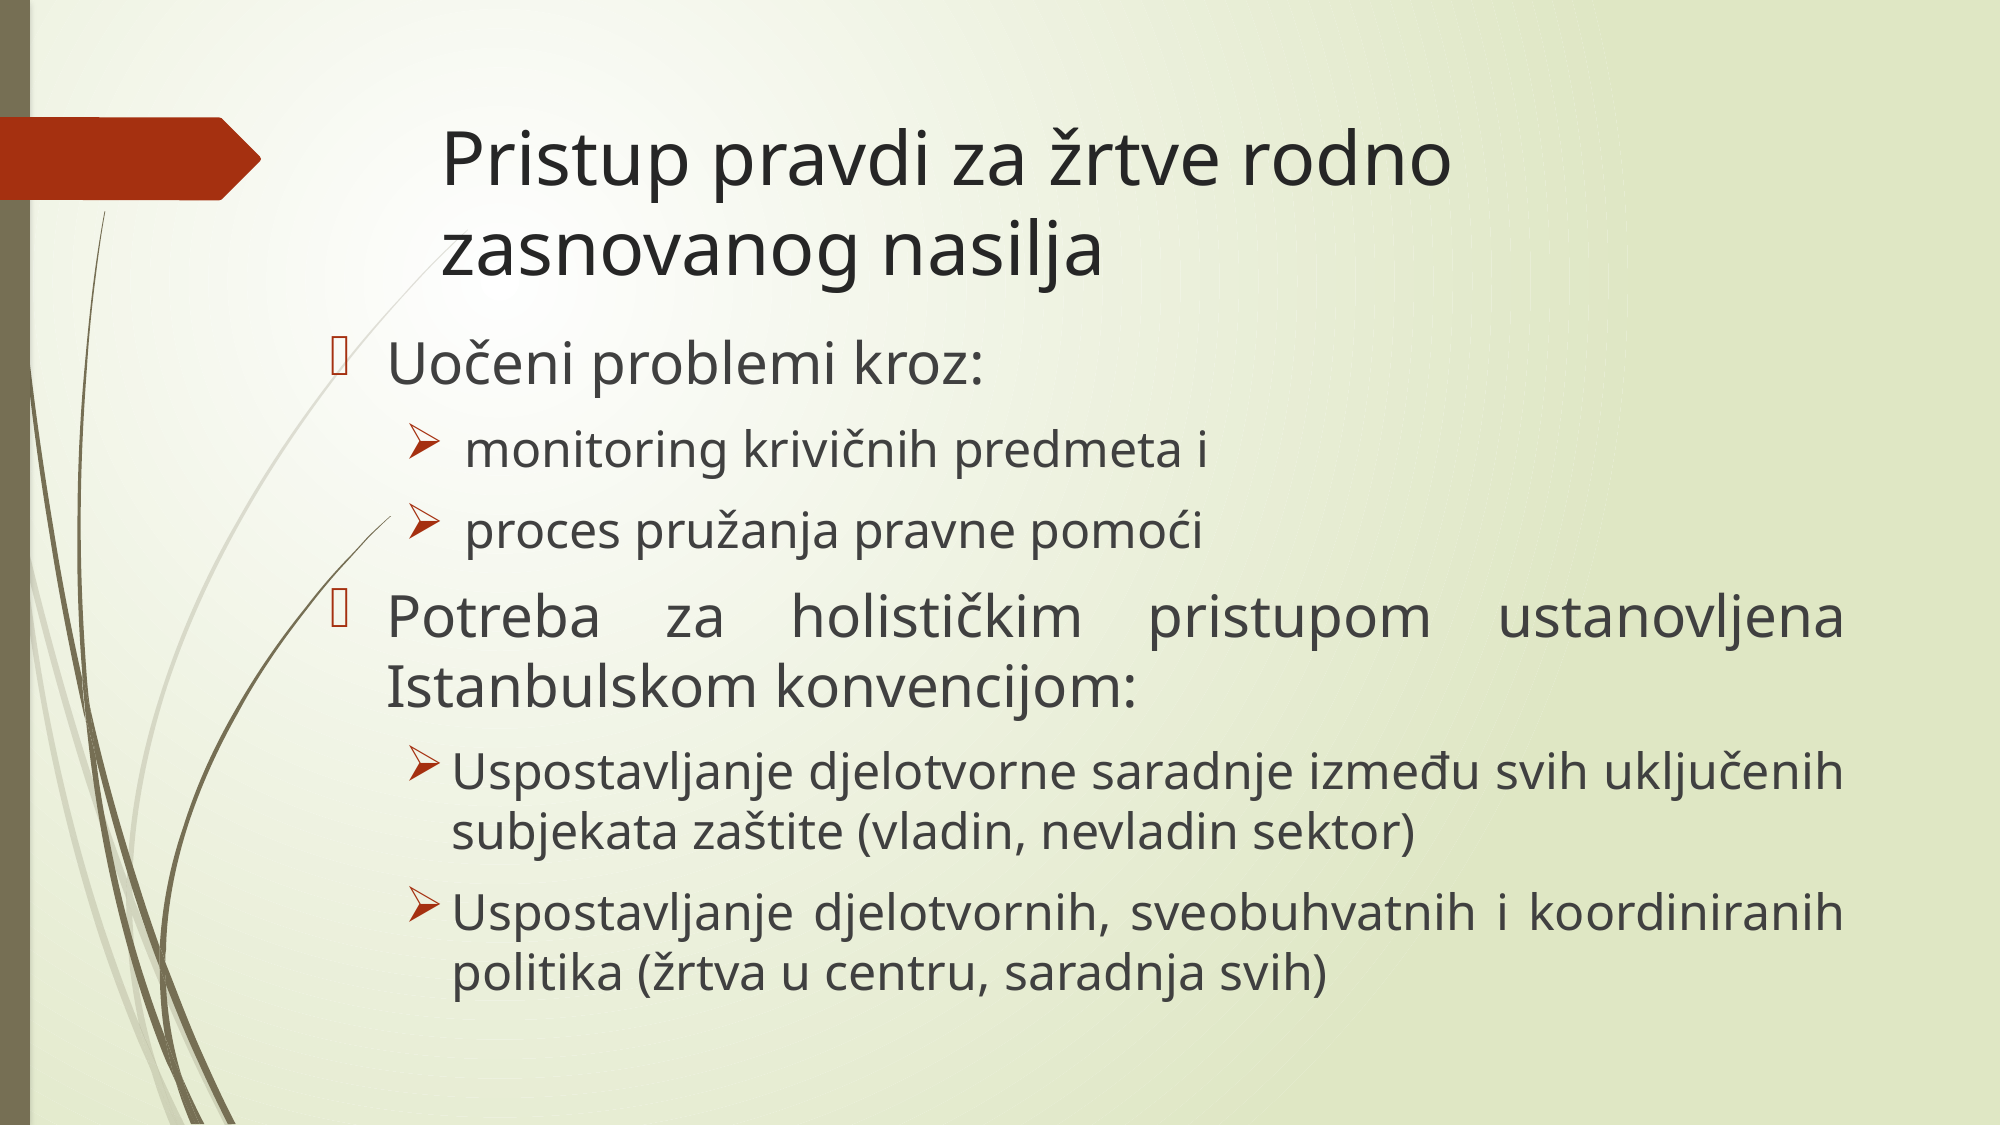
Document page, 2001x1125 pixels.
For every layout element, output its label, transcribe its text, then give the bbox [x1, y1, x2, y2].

list Uočeni problemi kroz: monitoring krivičnih predmeta i proces pružanja pravne pomoći Potreba za holističkim pristupom ustanovljena Istanbulskom konvencijom: Uspostavljanje djelotvorne saradnje između svih uključenih subjekata zaštite (vladin, nevladin sektor) Uspostavljanje djelotvornih, sveobuhvatnih i koordiniranih politika (žrtva u centru, saradnja svih) [314, 319, 1862, 1038]
title Pristup pravdi za žrtve rodno zasnovanog nasilja [425, 102, 1888, 313]
